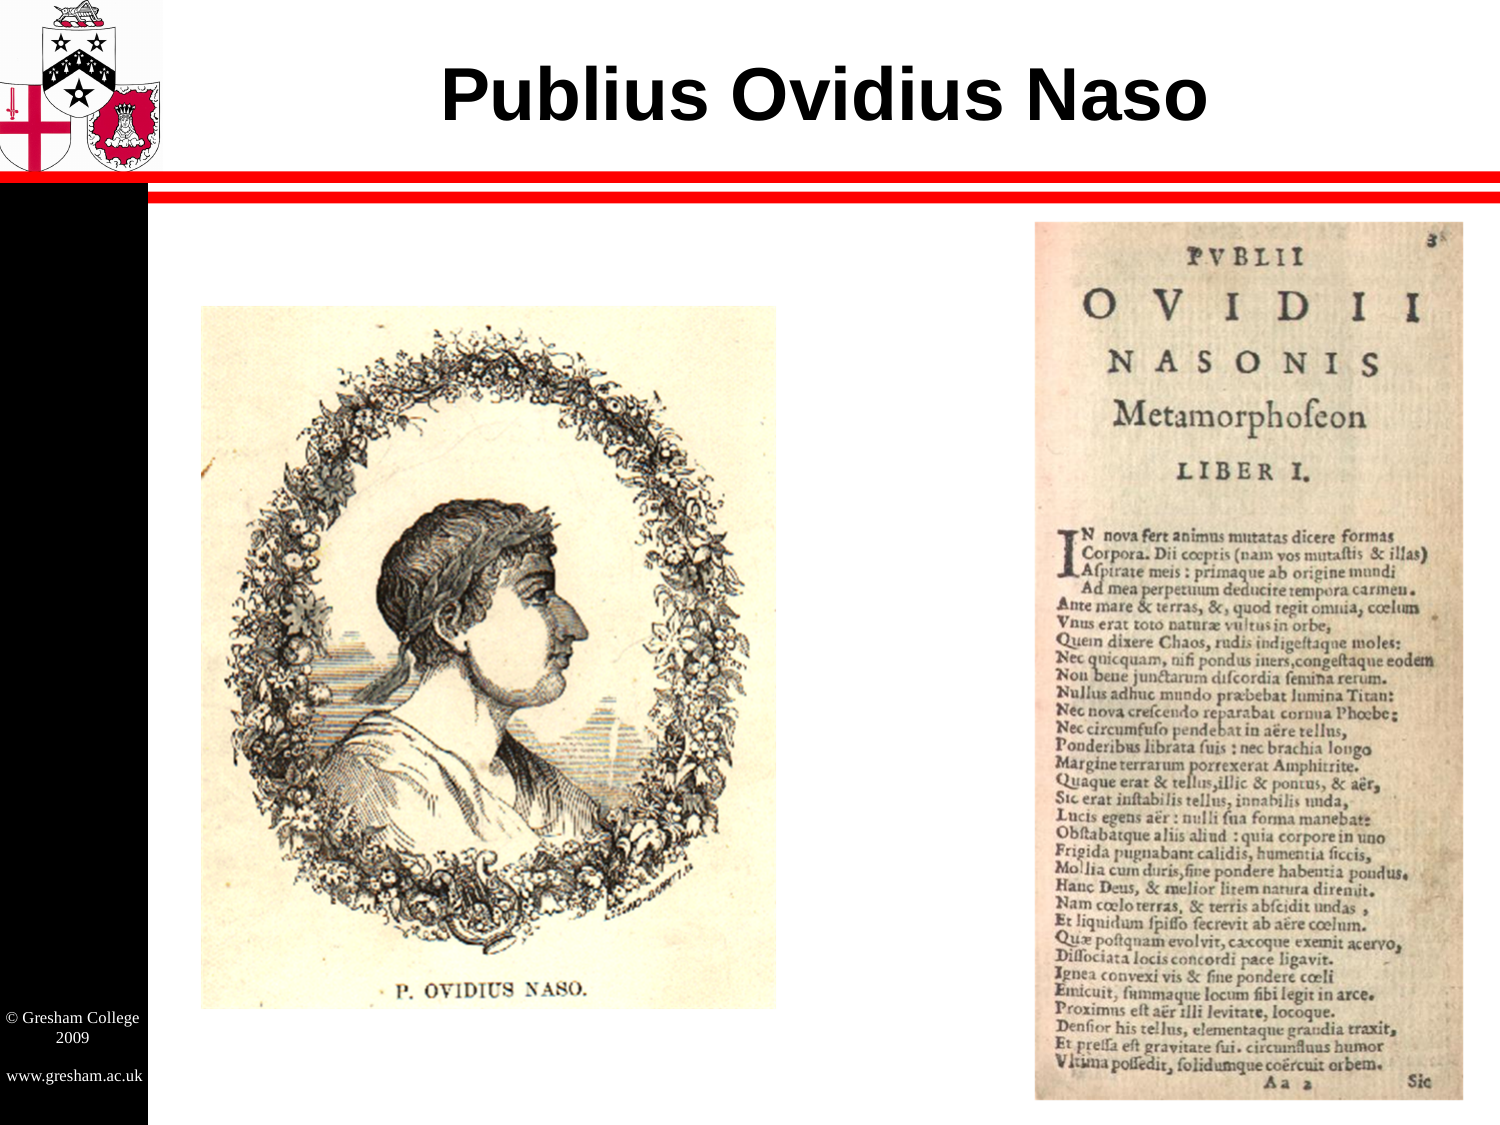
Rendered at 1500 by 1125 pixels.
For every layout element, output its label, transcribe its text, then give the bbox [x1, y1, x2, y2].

picture [1033, 220, 1466, 1102]
title Publius Ovidius Naso [162, 24, 1488, 156]
picture [198, 304, 778, 1011]
picture [0, 0, 163, 171]
